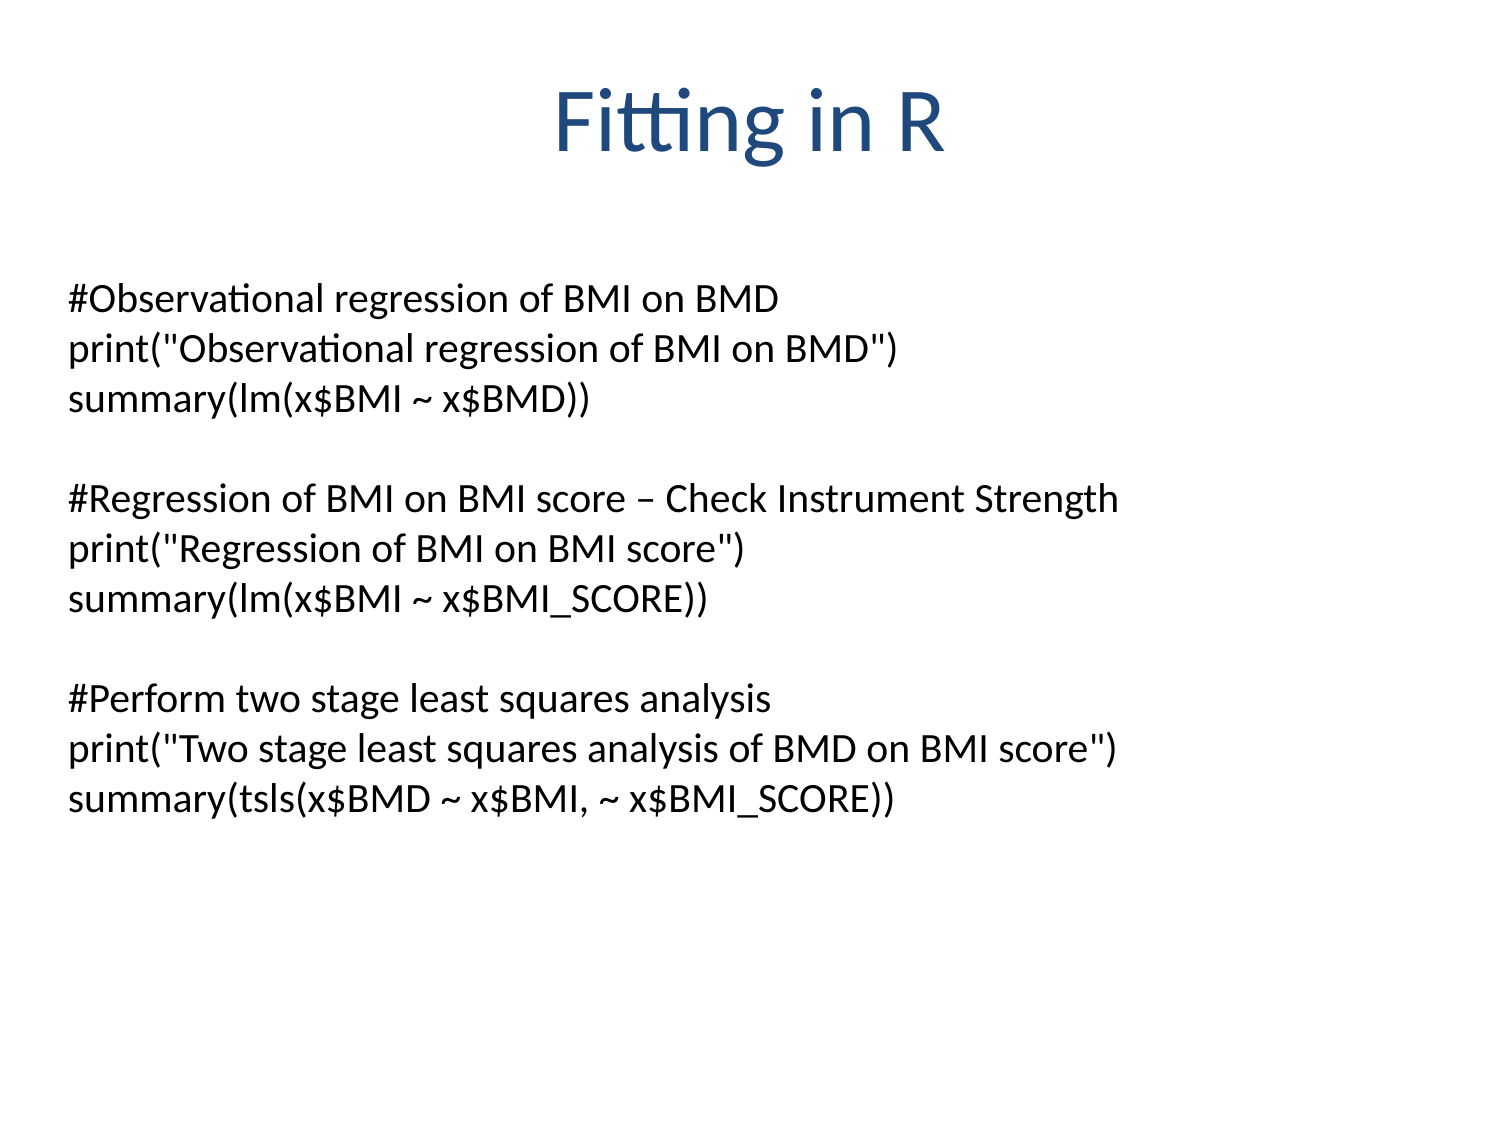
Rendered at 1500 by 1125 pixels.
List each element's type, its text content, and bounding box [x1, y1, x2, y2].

text_box #Observational regression of BMI on BMD print("Observational regression of BMI on BMD") summary(lm(x$BMI ~ x$BMD)) #Regression of BMI on BMI score – Check Instrument Strength print("Regression of BMI on BMI score") summary(lm(x$BMI ~ x$BMI_SCORE)) #Perform two stage least squares analysis print("Two stage least squares analysis of BMD on BMI score") summary(tsls(x$BMD ~ x$BMI, ~ x$BMI_SCORE)) [53, 263, 1388, 829]
title Fitting in R [75, 20, 1425, 209]
